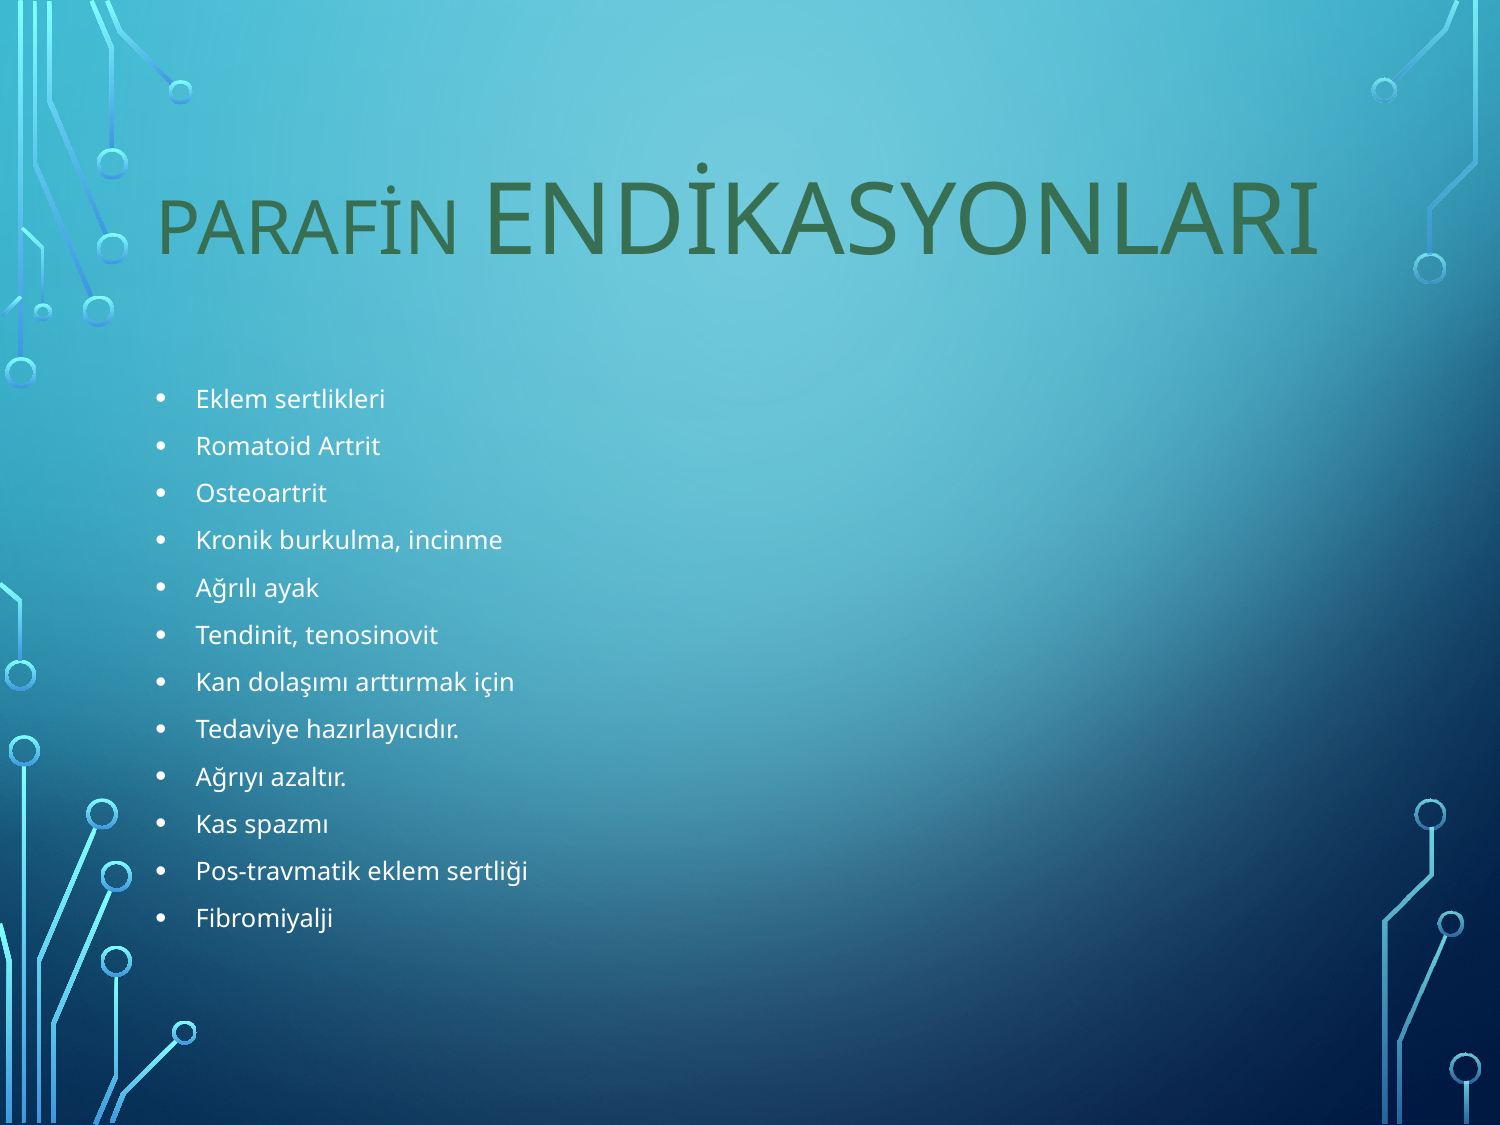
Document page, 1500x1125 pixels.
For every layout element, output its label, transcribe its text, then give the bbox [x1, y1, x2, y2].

title PARAFİN ENDİKASYONLARI [140, 101, 1360, 344]
list Eklem sertlikleri Romatoid Artrit Osteoartrit Kronik burkulma, incinme Ağrılı ayak Tendinit, tenosinovit Kan dolaşımı arttırmak için Tedaviye hazırlayıcıdır. Ağrıyı azaltır. Kas spazmı Pos-travmatik eklem sertliği Fibromiyalji [140, 369, 1360, 950]
